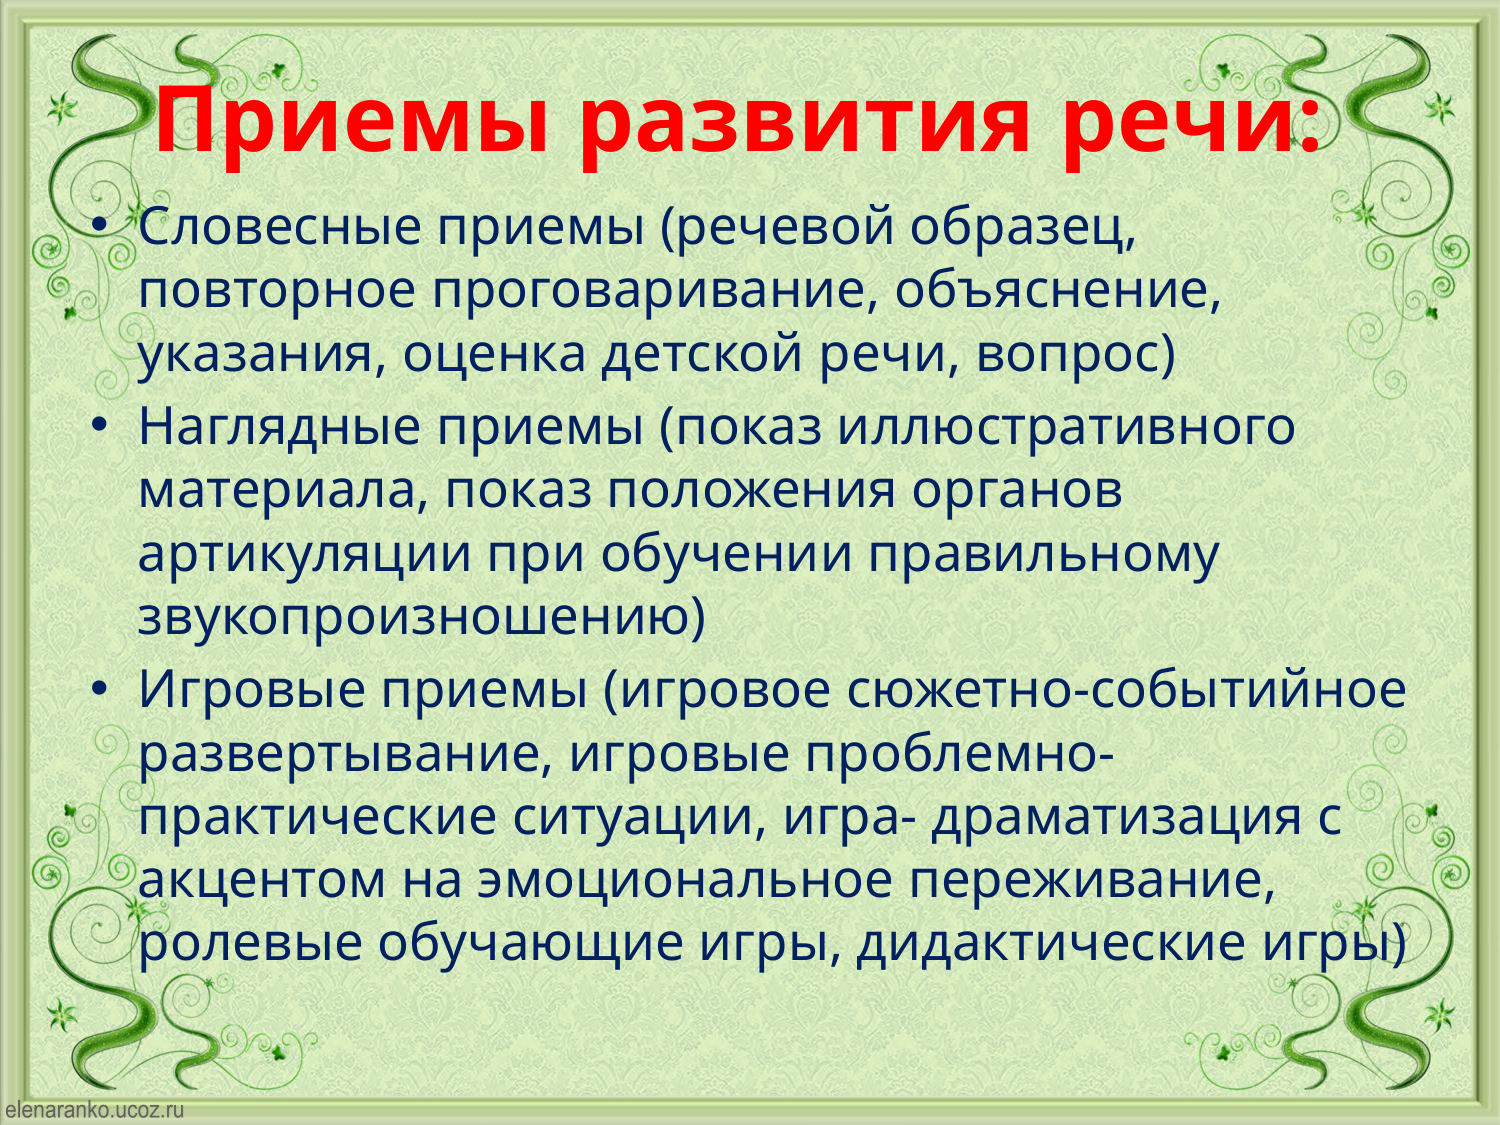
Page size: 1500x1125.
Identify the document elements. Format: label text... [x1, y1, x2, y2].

list Словесные приемы (речевой образец, повторное проговаривание, объяснение, указания, оценка детской речи, вопрос) Наглядные приемы (показ иллюстративного материала, показ положения органов артикуляции при обучении правильному звукопроизношению) Игровые приемы (игровое сюжетно-событийное развертывание, игровые проблемно- практические ситуации, игра- драматизация с акцентом на эмоциональное переживание, ролевые обучающие игры, дидактические игры) [75, 184, 1425, 1005]
picture [0, 0, 1500, 1125]
title Приемы развития речи: [75, 45, 1425, 184]
